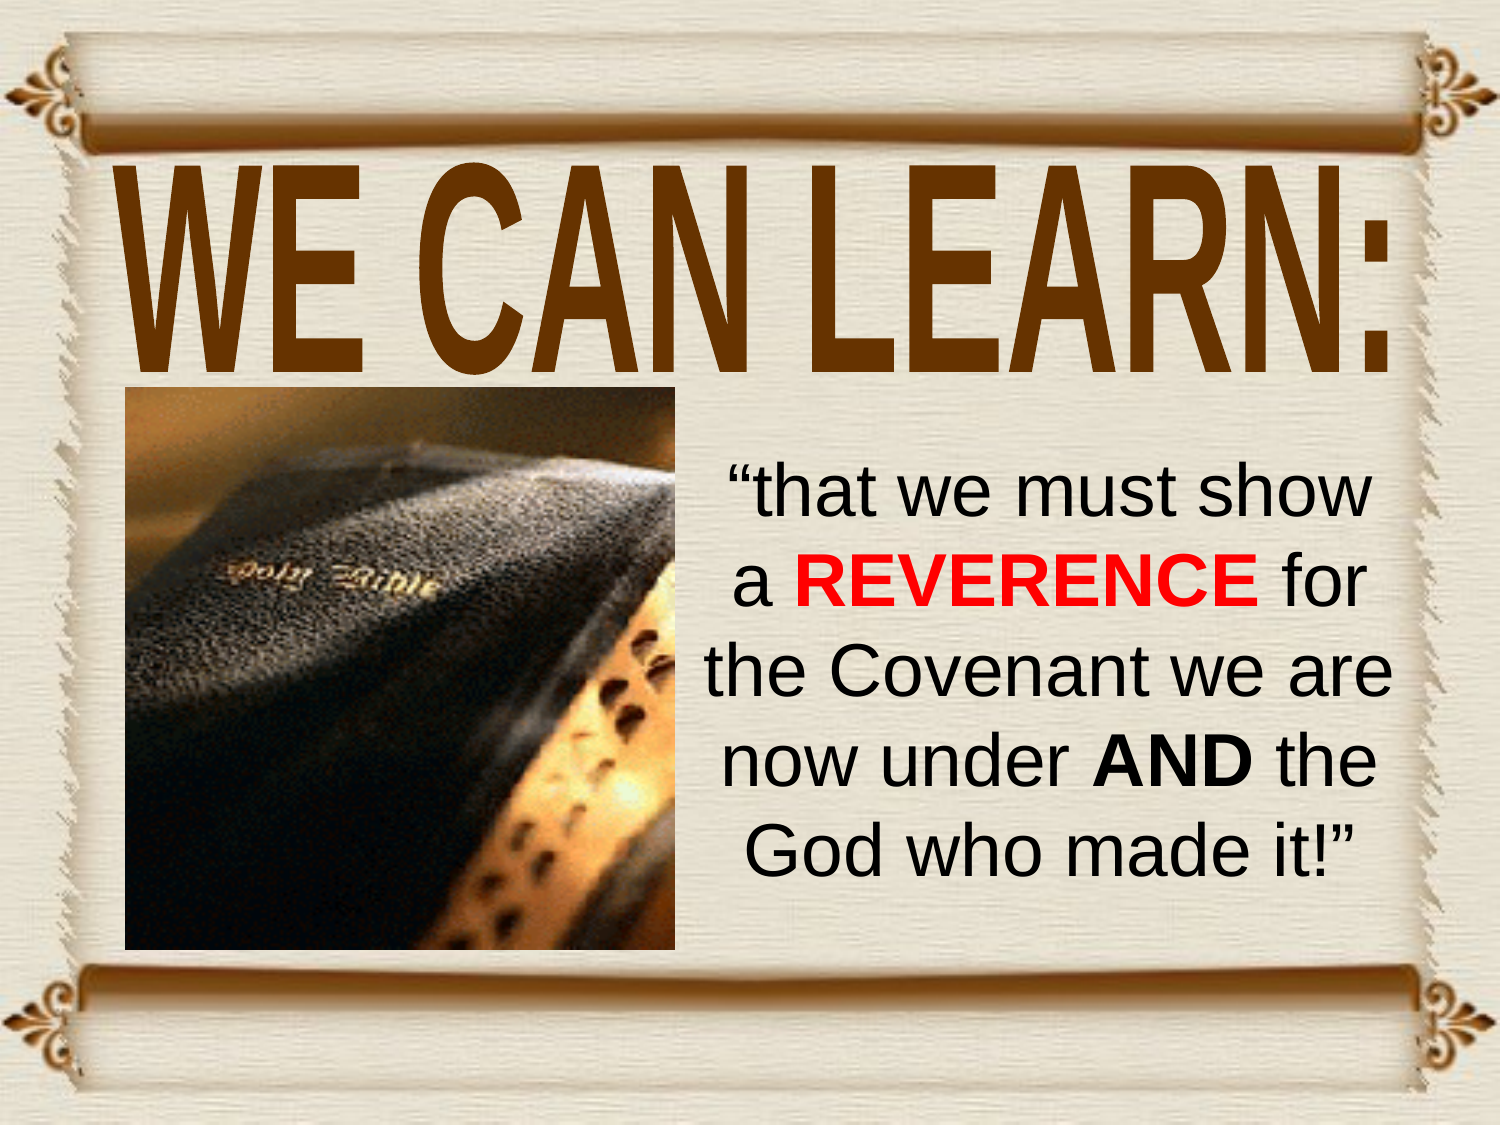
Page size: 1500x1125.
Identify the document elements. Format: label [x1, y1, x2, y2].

picture [0, 0, 1500, 1125]
text_box [124, 387, 676, 951]
